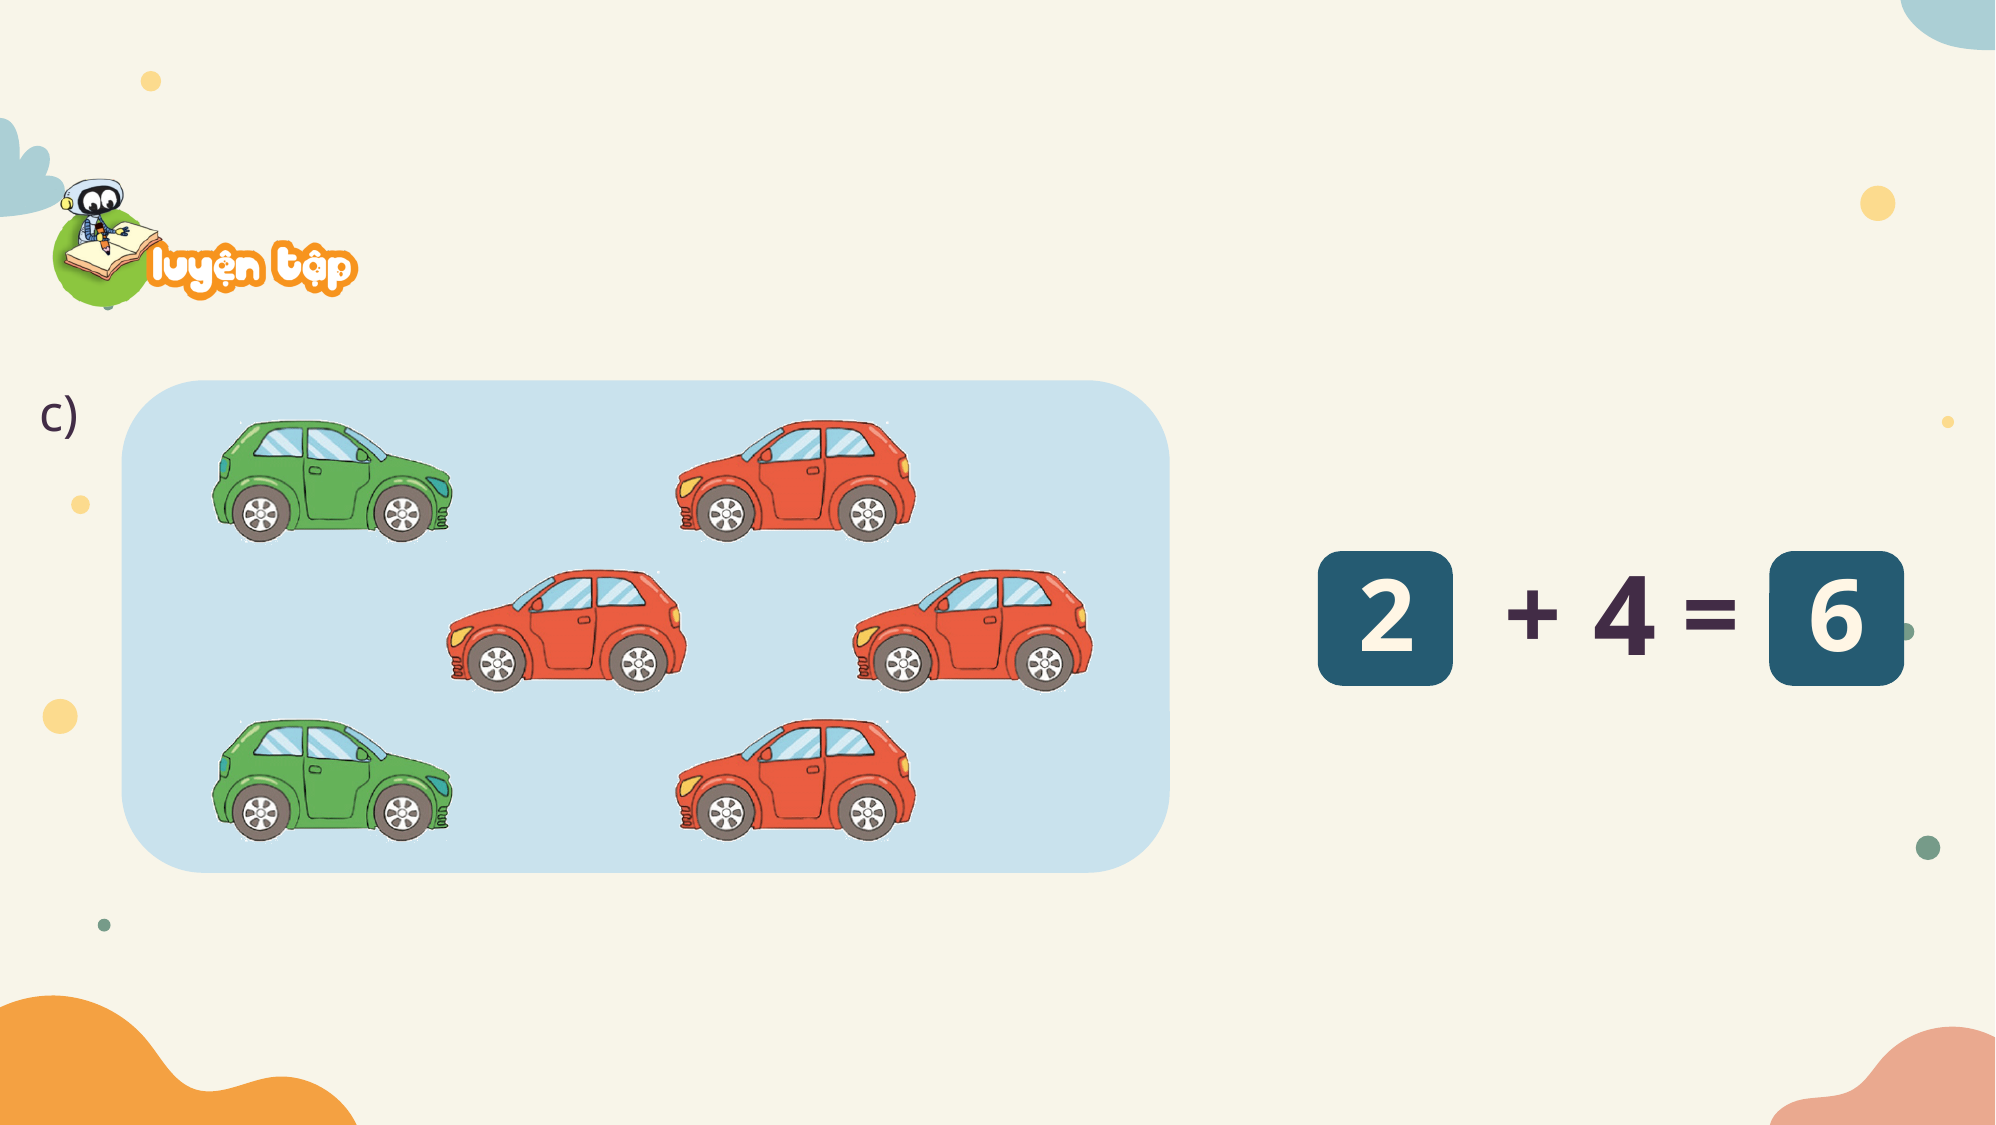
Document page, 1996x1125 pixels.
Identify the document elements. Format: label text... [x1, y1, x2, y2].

text_box 4 [1578, 552, 1655, 681]
text_box c) [24, 380, 128, 475]
picture [23, 158, 390, 322]
text_box [1098, 378, 1172, 875]
text_box [119, 378, 205, 875]
text_box = [1667, 556, 1744, 684]
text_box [210, 360, 1094, 902]
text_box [1319, 552, 1451, 688]
text_box + [1489, 556, 1566, 684]
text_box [1771, 552, 1903, 688]
